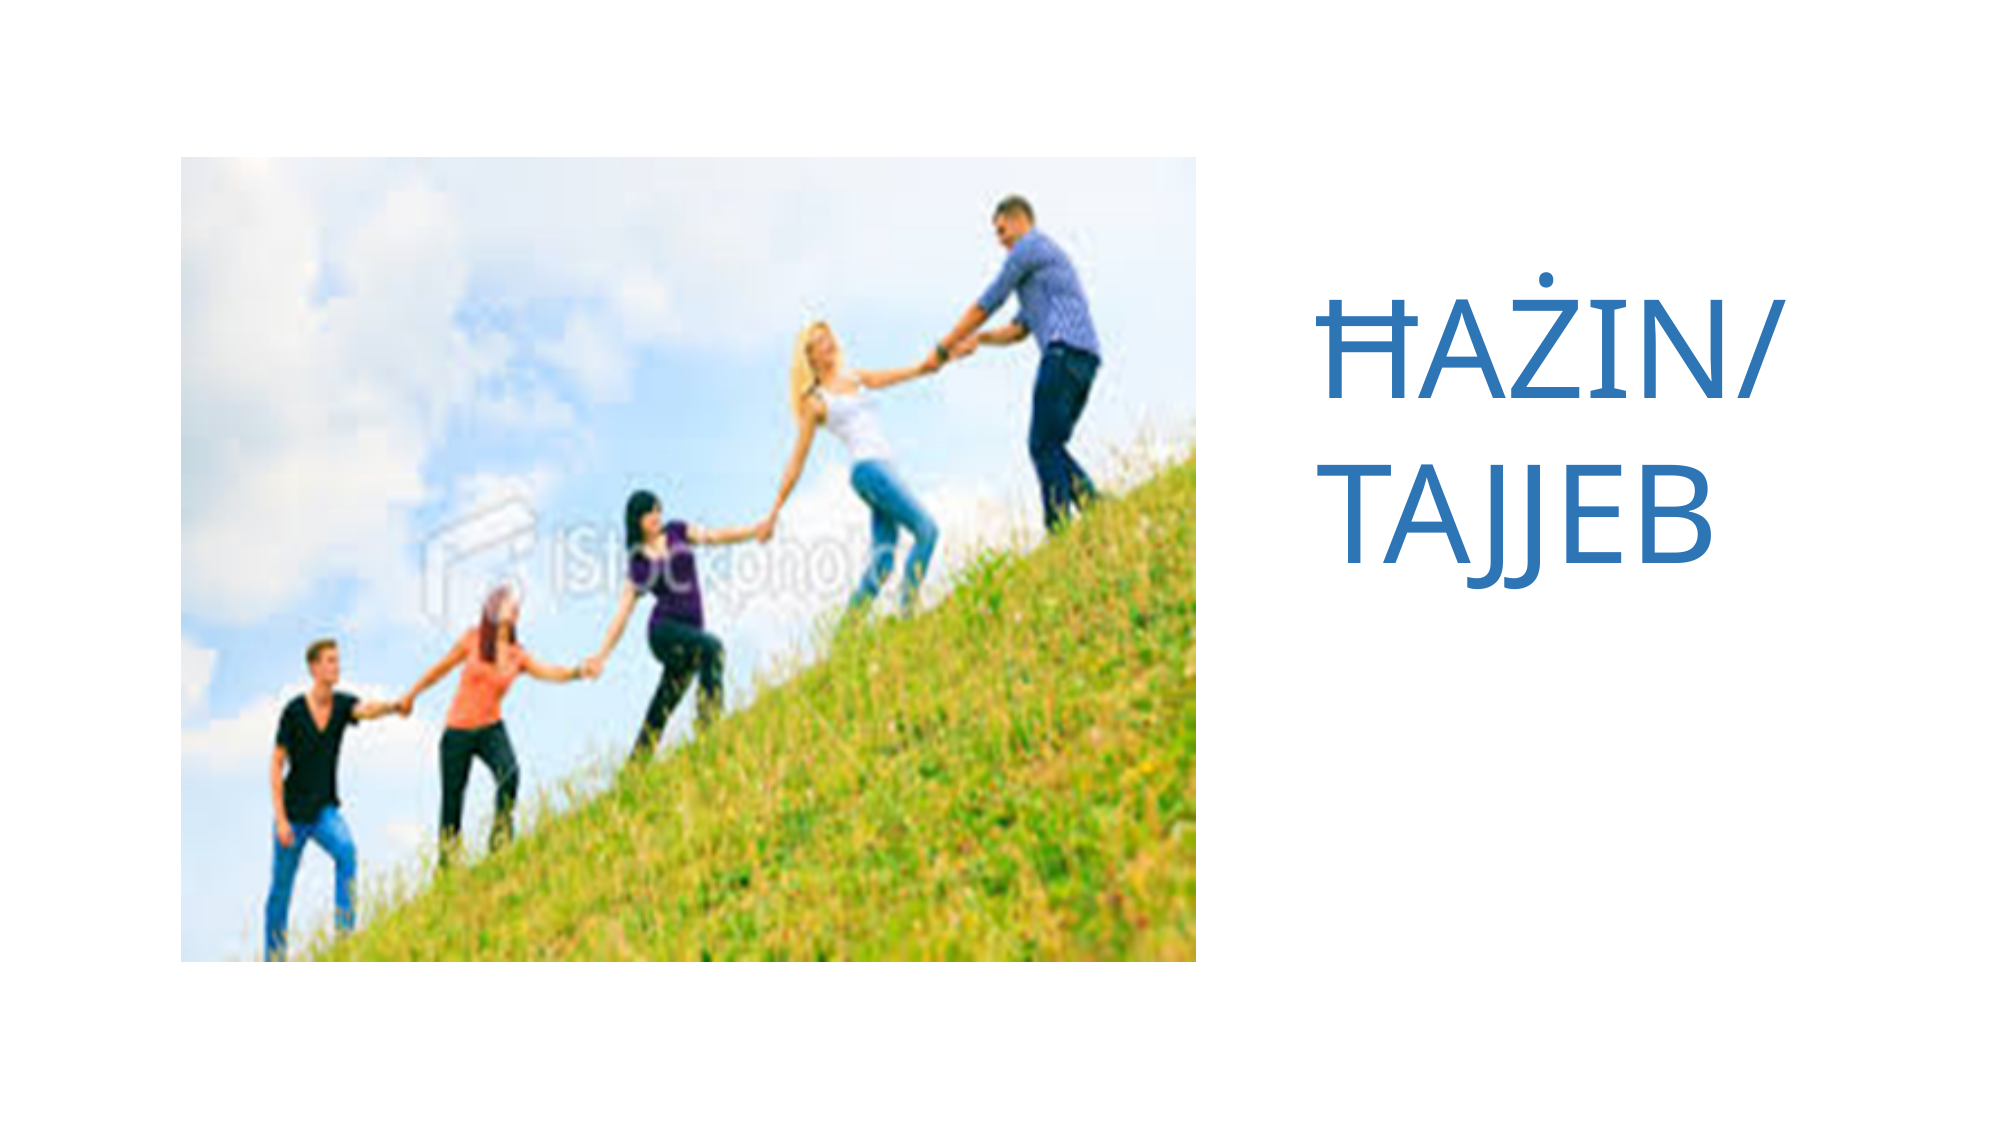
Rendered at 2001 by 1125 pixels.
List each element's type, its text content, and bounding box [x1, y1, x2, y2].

picture [181, 157, 1196, 962]
text_box ĦAŻIN/TAJJEB [1302, 254, 1963, 599]
